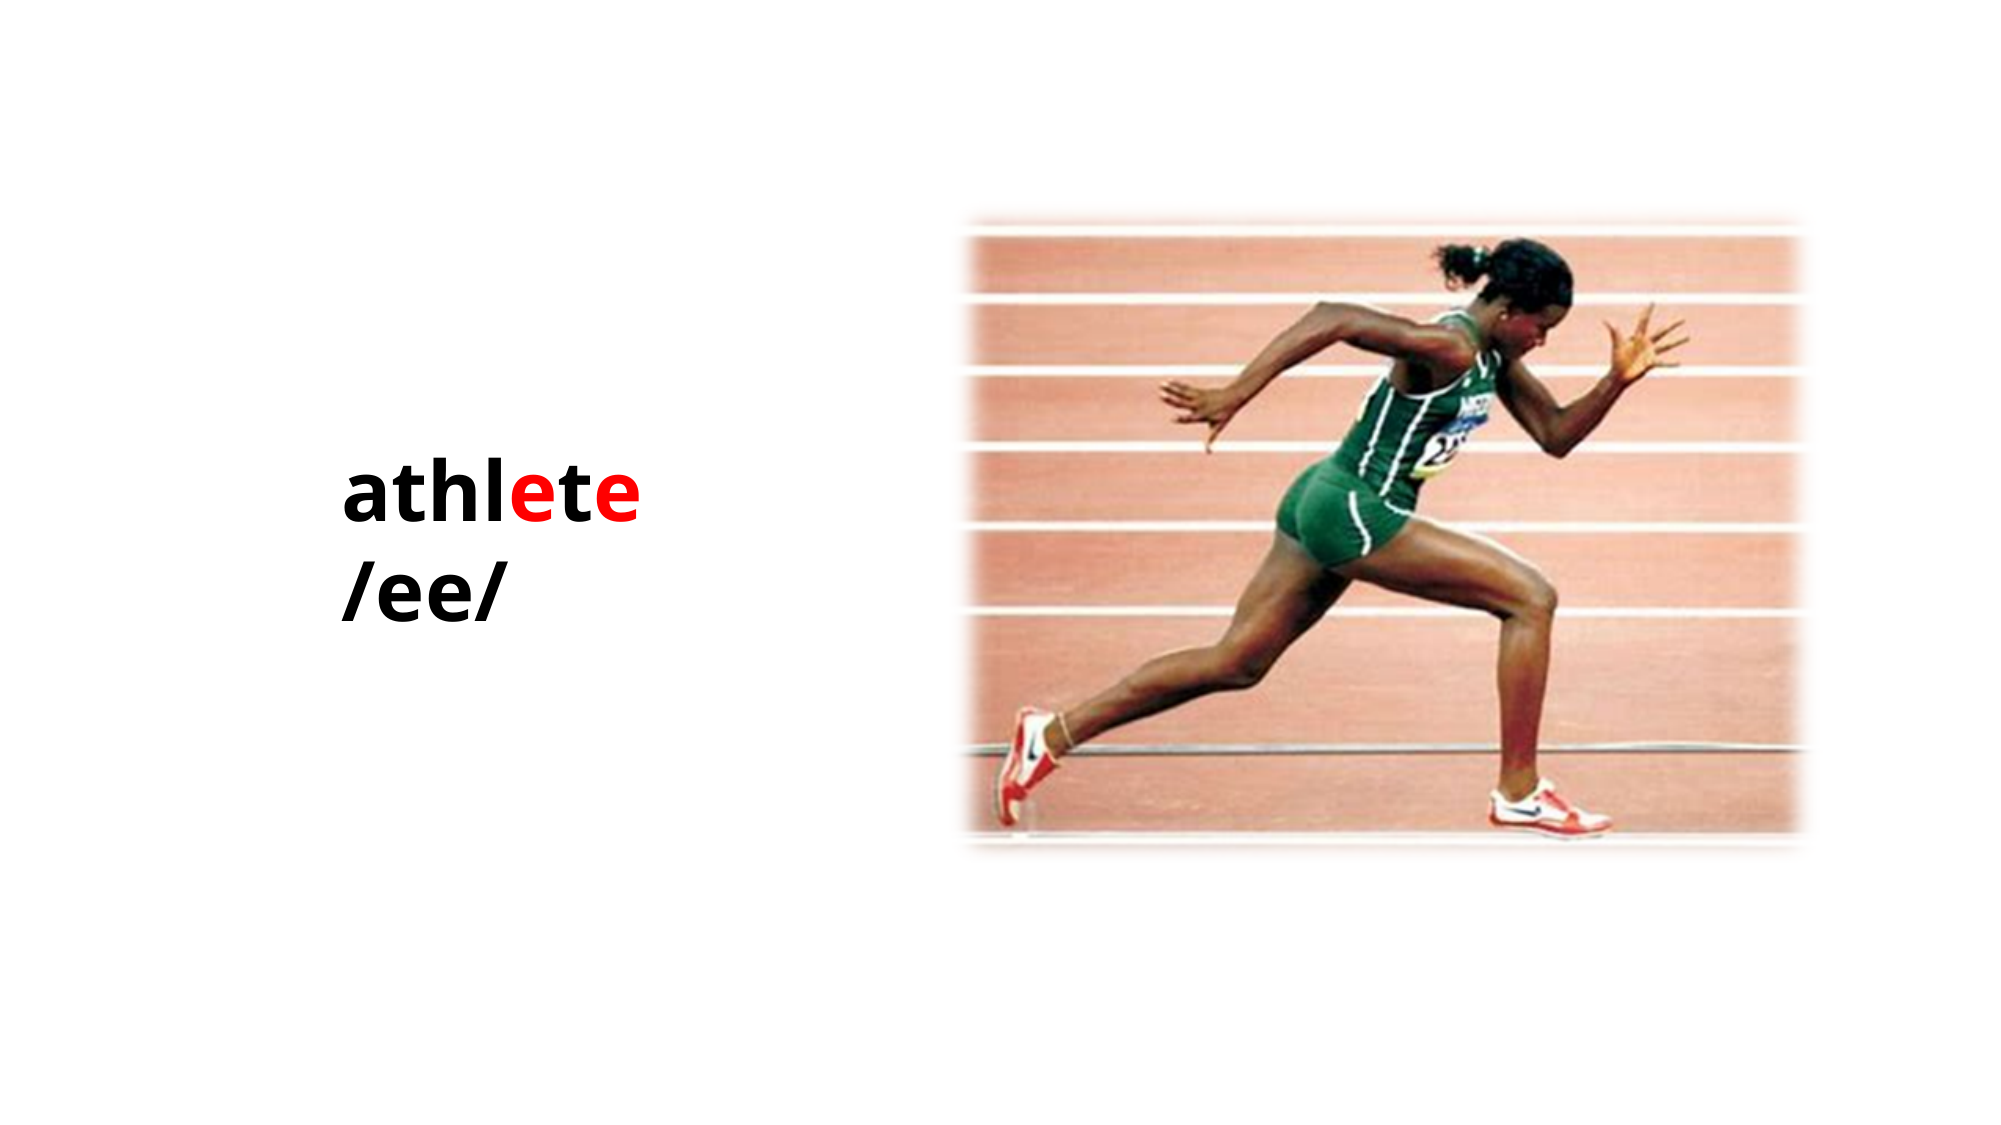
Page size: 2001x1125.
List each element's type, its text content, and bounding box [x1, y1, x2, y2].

picture [947, 199, 1823, 868]
text_box athlete /ee/ [326, 330, 947, 691]
